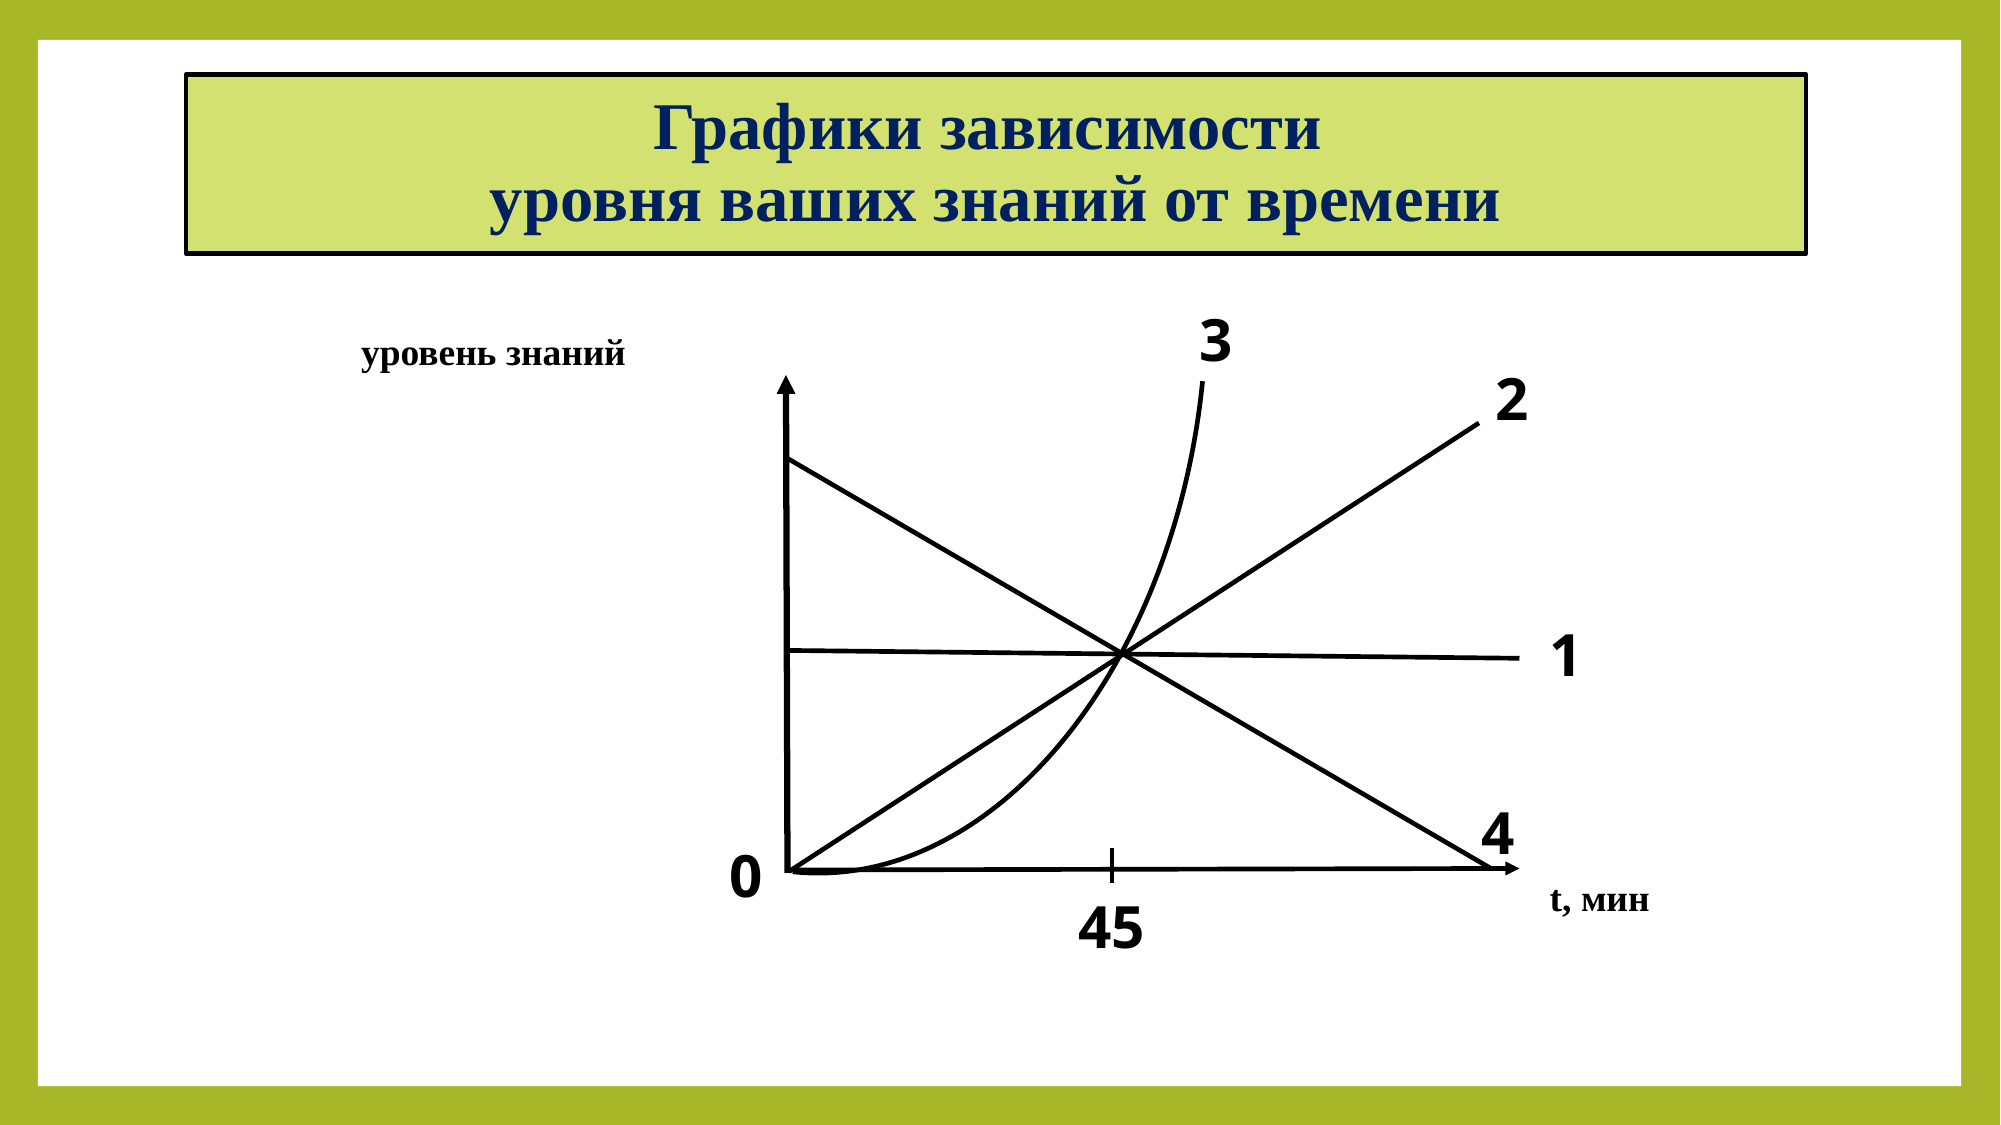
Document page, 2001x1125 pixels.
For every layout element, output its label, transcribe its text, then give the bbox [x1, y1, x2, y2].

text_box 45 [1063, 882, 1160, 968]
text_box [785, 457, 1492, 650]
text_box 4 [1496, 788, 1531, 874]
title Графики зависимости уровня ваших знаний от времени [186, 74, 1806, 254]
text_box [787, 650, 1520, 659]
text_box 0 [714, 831, 778, 917]
text_box уровень знаний [346, 320, 641, 381]
text_box 3 [1185, 295, 1249, 381]
text_box t, мин [1534, 866, 1665, 927]
text_box 1 [1534, 610, 1598, 696]
text_box 2 [1481, 354, 1545, 440]
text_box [785, 666, 1492, 869]
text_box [788, 422, 1480, 455]
text_box [841, 348, 1204, 421]
